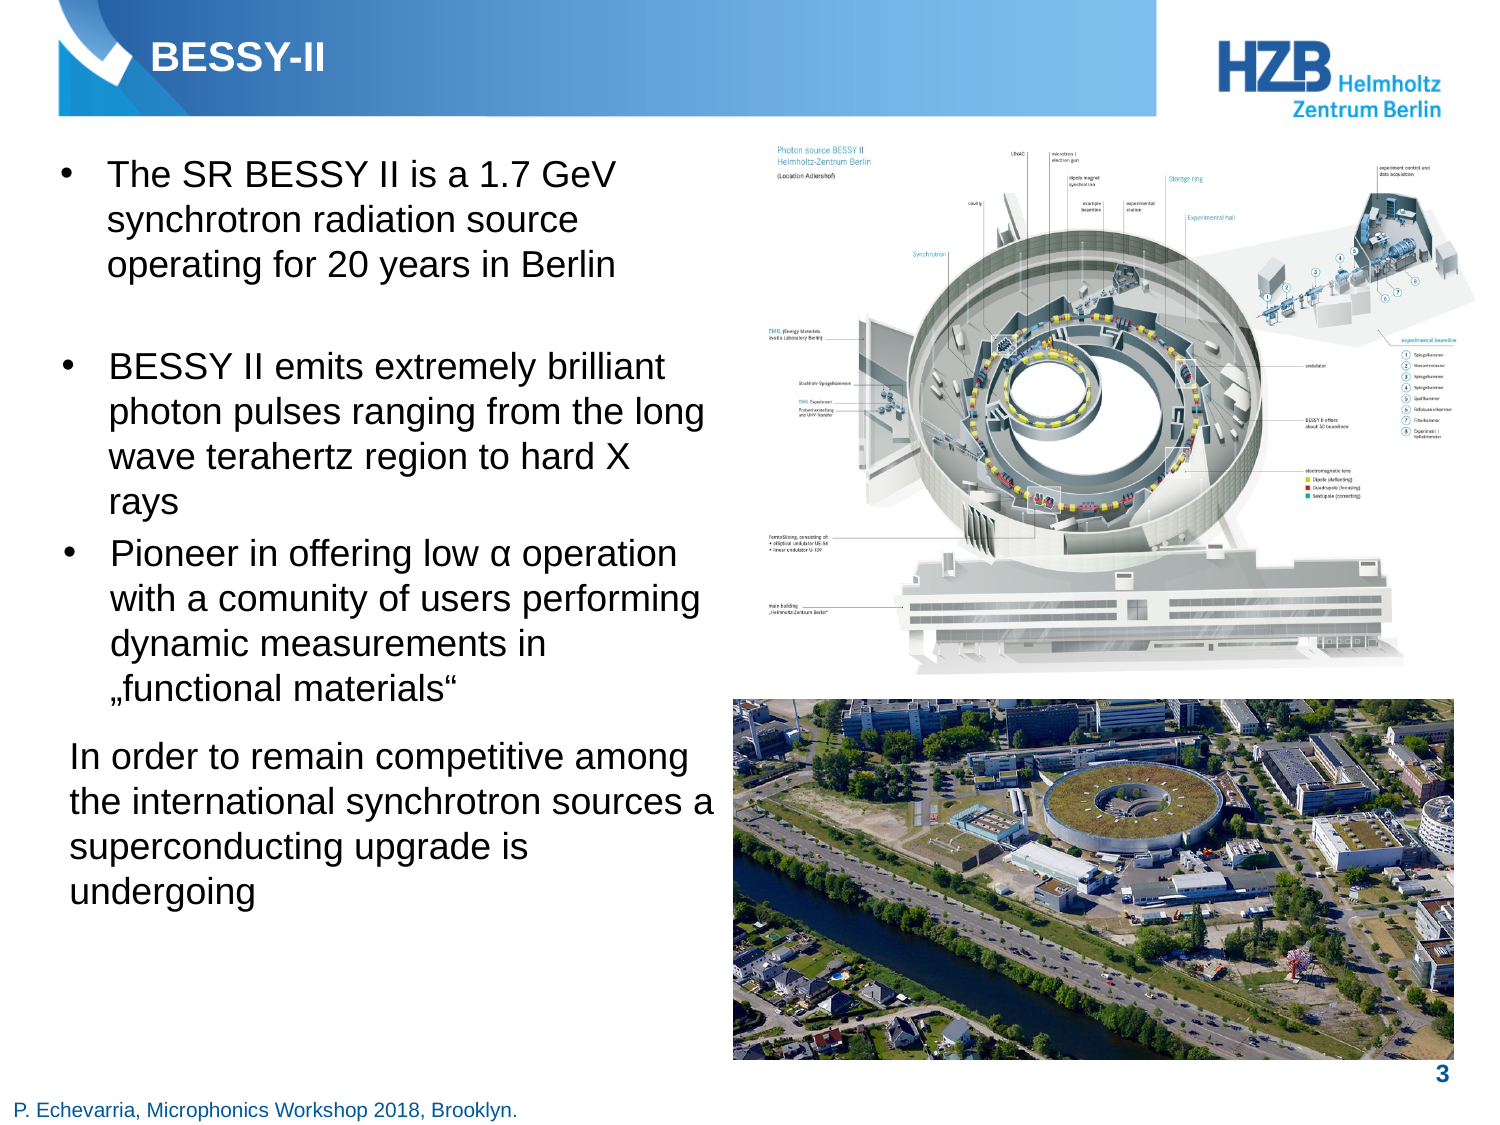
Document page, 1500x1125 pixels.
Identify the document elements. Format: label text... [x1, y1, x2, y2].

text_box BESSY II emits extremely brilliant photon pulses ranging from the long wave terahertz region to hard X rays [46, 334, 727, 530]
picture [0, 0, 1500, 1061]
text_box Pioneer in offering low α operation with a comunity of users performing dynamic measurements in „functional materials“ [48, 521, 729, 717]
text_box In order to remain competitive among the international synchrotron sources a superconducting upgrade is undergoing [54, 724, 728, 920]
text_box The SR BESSY II is a 1.7 GeV synchrotron radiation source operating for 20 years in Berlin [45, 142, 725, 292]
text_box P. Echevarria, Microphonics Workshop 2018, Brooklyn. [0, 1089, 538, 1125]
slide_number 3 [1114, 1042, 1465, 1103]
title BESSY-II [150, 19, 1102, 92]
